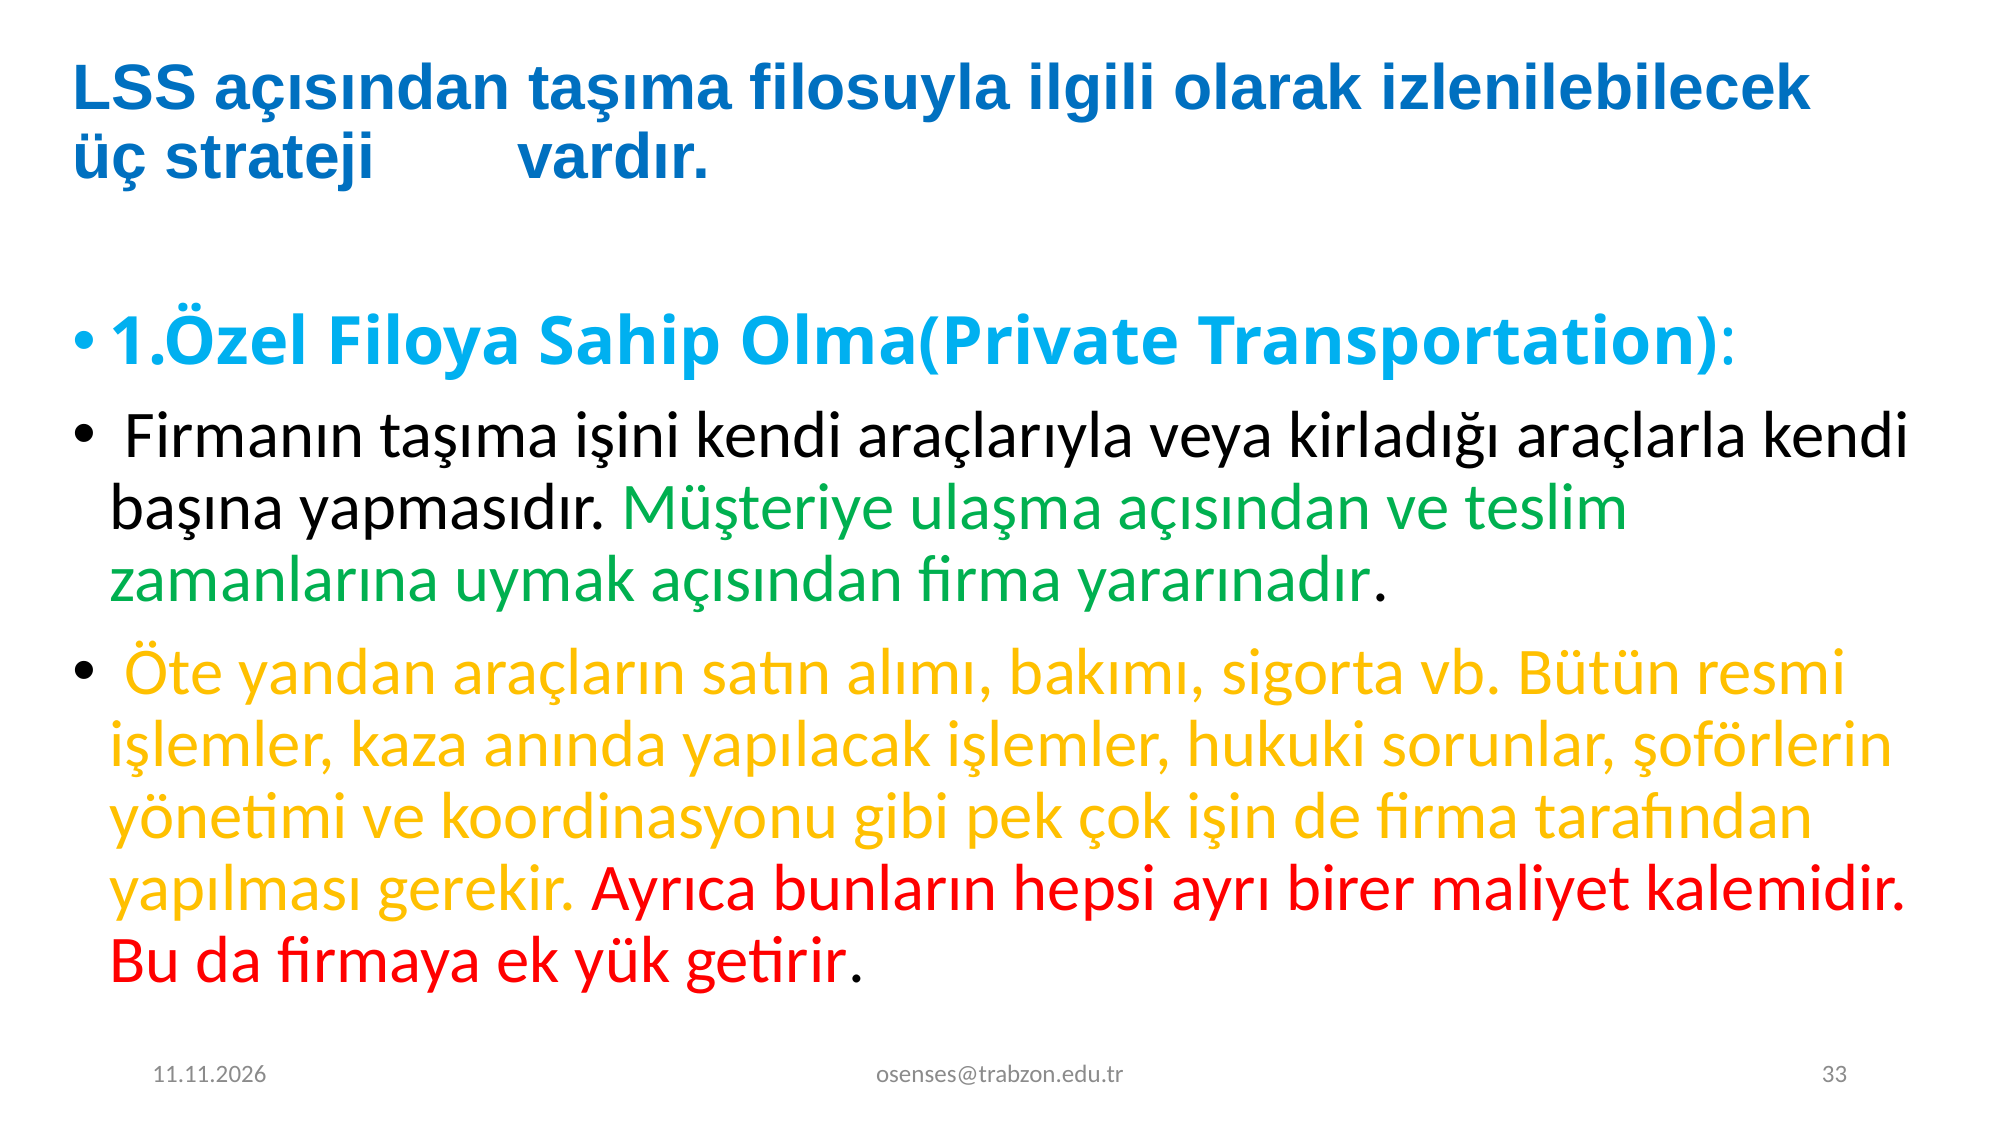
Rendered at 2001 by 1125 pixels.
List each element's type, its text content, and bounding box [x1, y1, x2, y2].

title LSS açısından taşıma filosuyla ilgili olarak izlenilebilecek üç strateji vardır. [57, 46, 1863, 278]
slide_number 33 [1412, 1042, 1863, 1103]
list 1.Özel Filoya Sahip Olma(Private Transportation): Firmanın taşıma işini kendi araçlarıyla veya kirladığı araçlarla kendi başına yapmasıdır. Müşteriye ulaşma açısından ve teslim zamanlarına uymak açısından firma yararınadır. Öte yandan araçların satın alımı, bakımı, sigorta vb. Bütün resmi işlemler, kaza anında yapılacak işlemler, hukuki sorunlar, şoförlerin yönetimi ve koordinasyonu gibi pek çok işin de firma tarafından yapılması gerekir. Ayrıca bunların hepsi ayrı birer maliyet kalemidir. Bu da firmaya ek yük getirir. [57, 299, 1969, 1043]
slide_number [137, 1042, 588, 1103]
footer osenses@trabzon.edu.tr [662, 1042, 1338, 1103]
